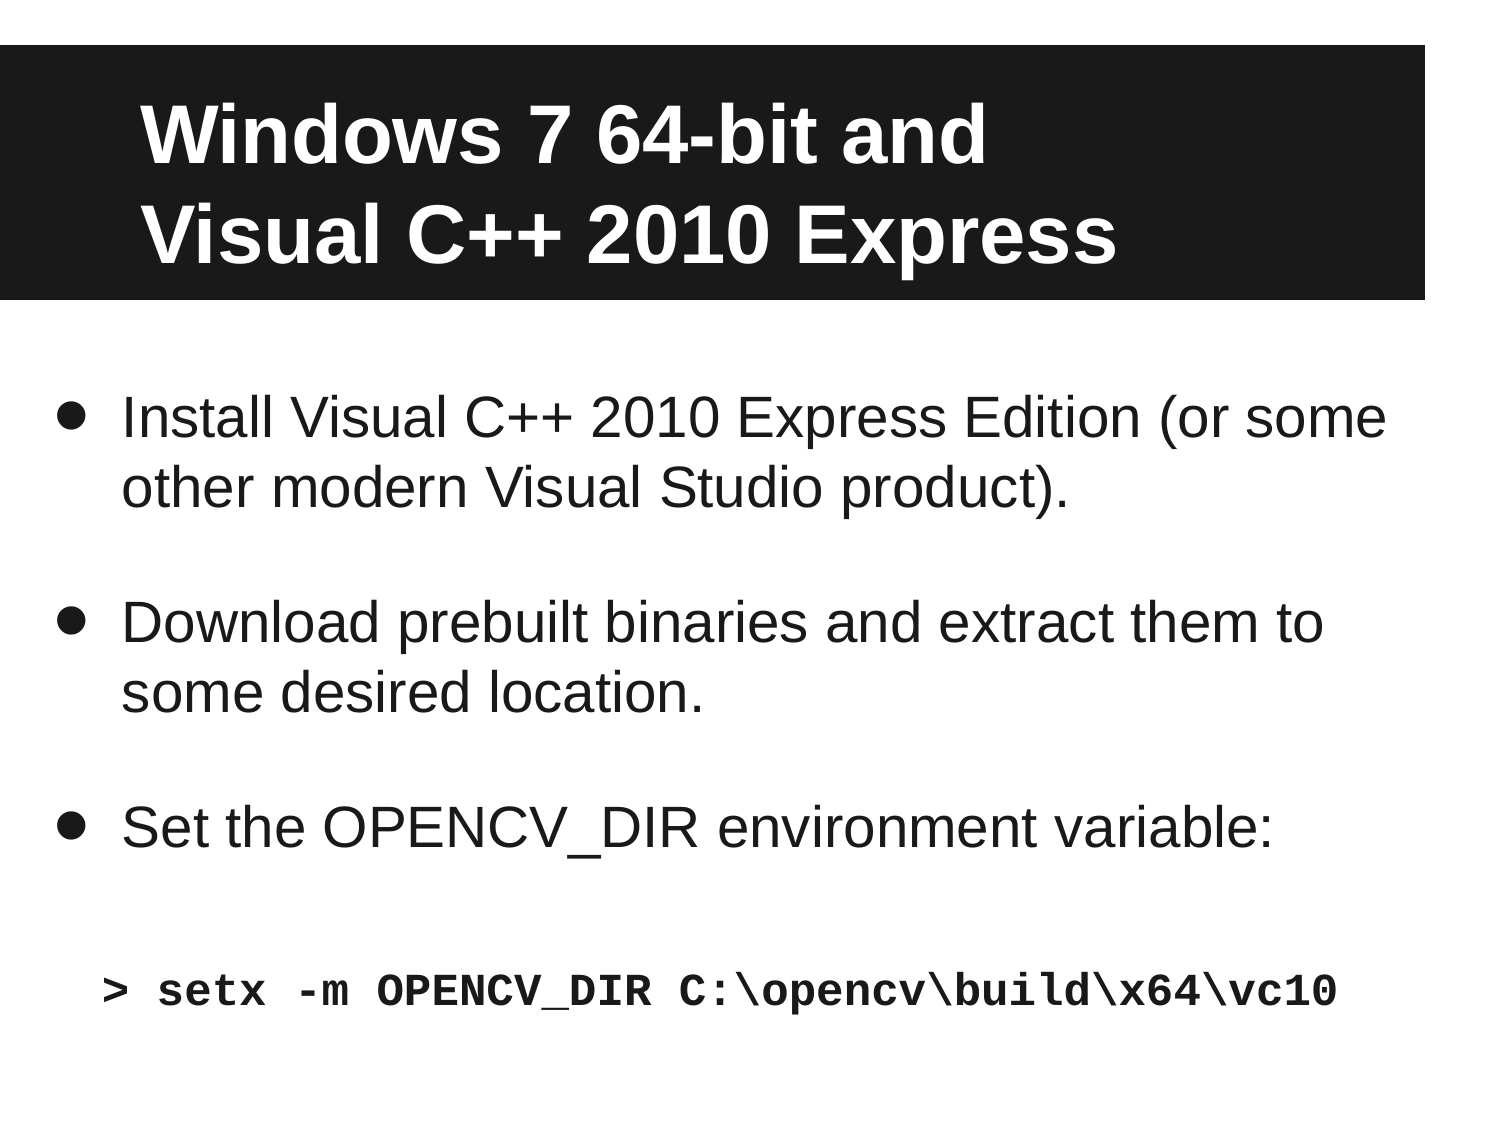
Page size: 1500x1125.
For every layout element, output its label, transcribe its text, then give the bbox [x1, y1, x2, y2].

title Windows 7 64-bit and Visual C++ 2010 Express [75, 45, 1425, 295]
list Install Visual C++ 2010 Express Edition (or some other modern Visual Studio product). Download prebuilt binaries and extract them to some desired location. Set the OPENCV_DIR environment variable: > setx -m OPENCV_DIR C:\opencv\build\x64\vc10 [31, 319, 1466, 1075]
